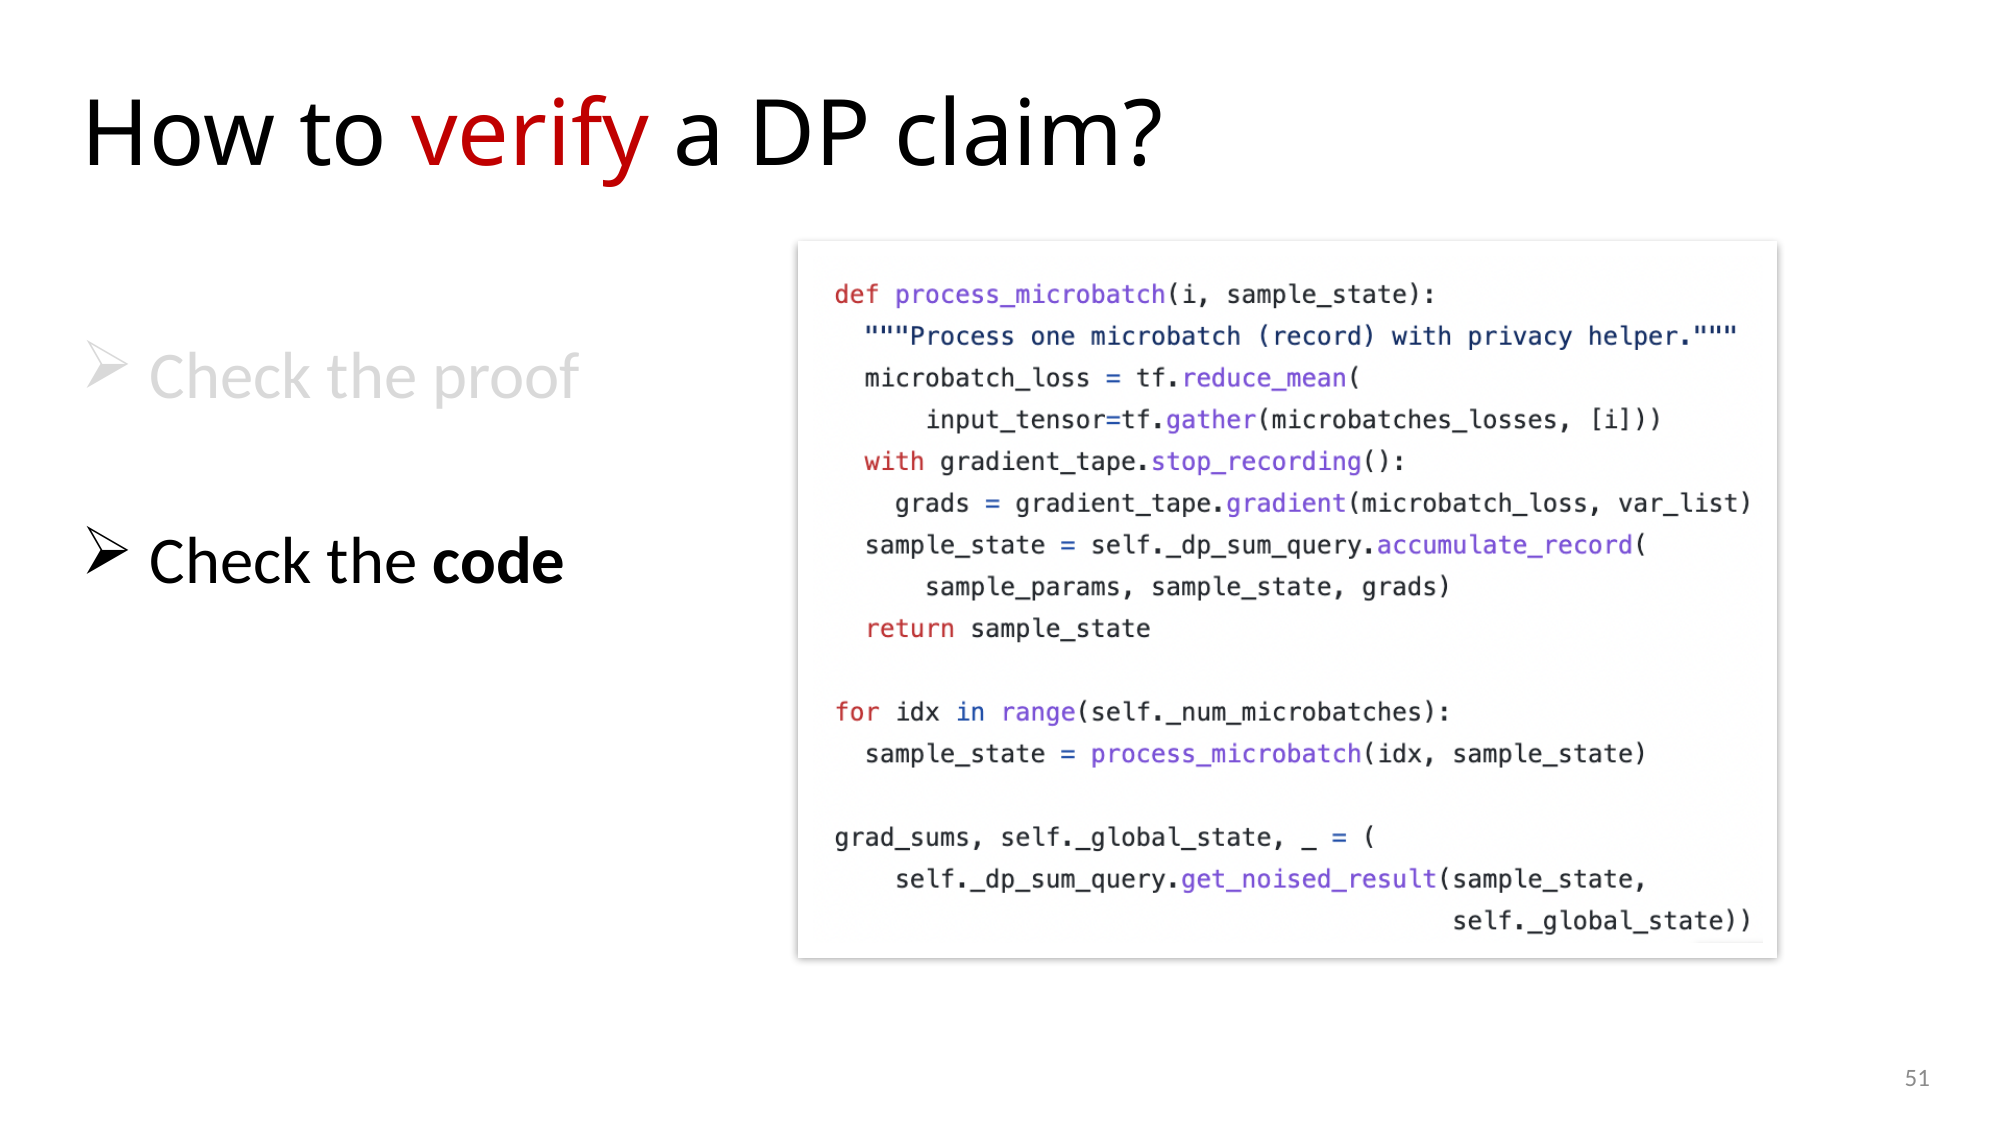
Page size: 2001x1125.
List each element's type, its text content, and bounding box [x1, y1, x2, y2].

picture [812, 255, 1763, 944]
slide_number 51 [1708, 1046, 1946, 1106]
title How to verify a DP claim? [66, 78, 1938, 297]
list Check the proof Check the code [66, 333, 1938, 1021]
